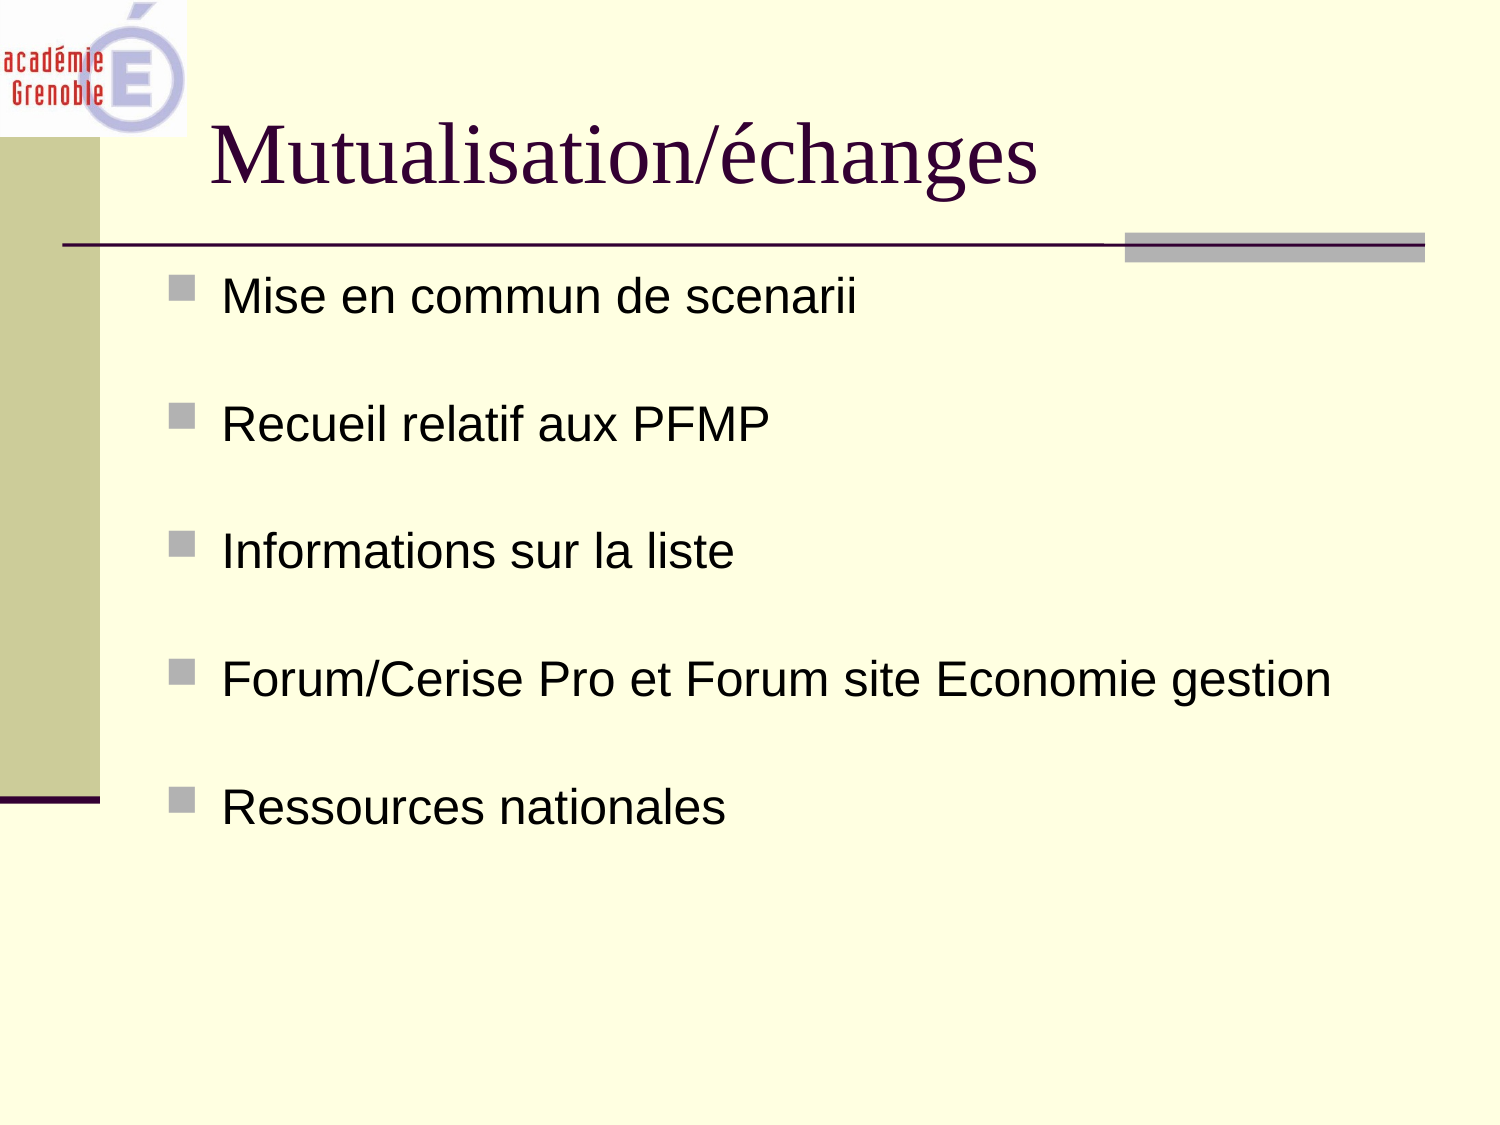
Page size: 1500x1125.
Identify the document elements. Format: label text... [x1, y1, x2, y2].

picture [0, 0, 187, 137]
title Mutualisation/échanges [194, 54, 1470, 243]
list Mise en commun de scenarii Recueil relatif aux PFMP Informations sur la liste Forum/Cerise Pro et Forum site Economie gestion Ressources nationales [149, 262, 1426, 1006]
